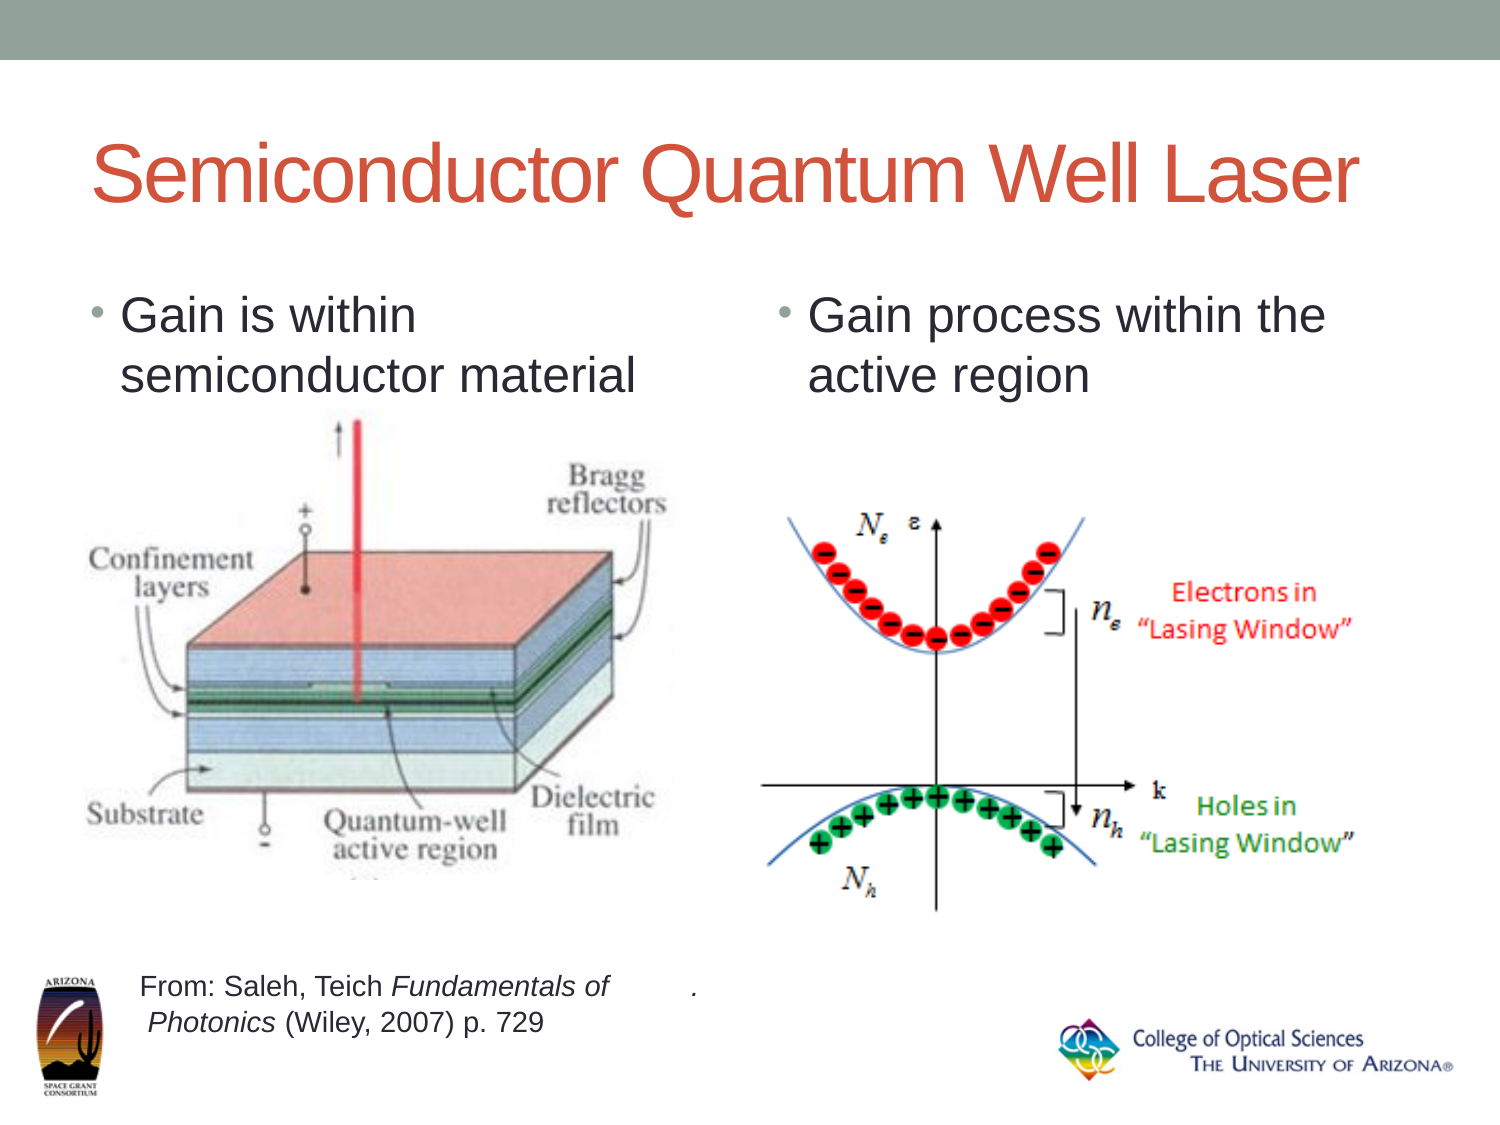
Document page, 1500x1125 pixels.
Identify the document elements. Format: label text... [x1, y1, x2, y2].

picture [737, 490, 1388, 925]
list Gain is within semiconductor material From: Saleh, Teich Fundamentals of . . Photonics (Wiley, 2007) p. 729 [75, 274, 738, 1049]
list Gain process within the active region [762, 274, 1425, 1049]
picture [62, 399, 676, 880]
title Semiconductor Quantum Well Laser [75, 87, 1425, 250]
picture [24, 964, 114, 1100]
picture [1049, 1007, 1467, 1100]
